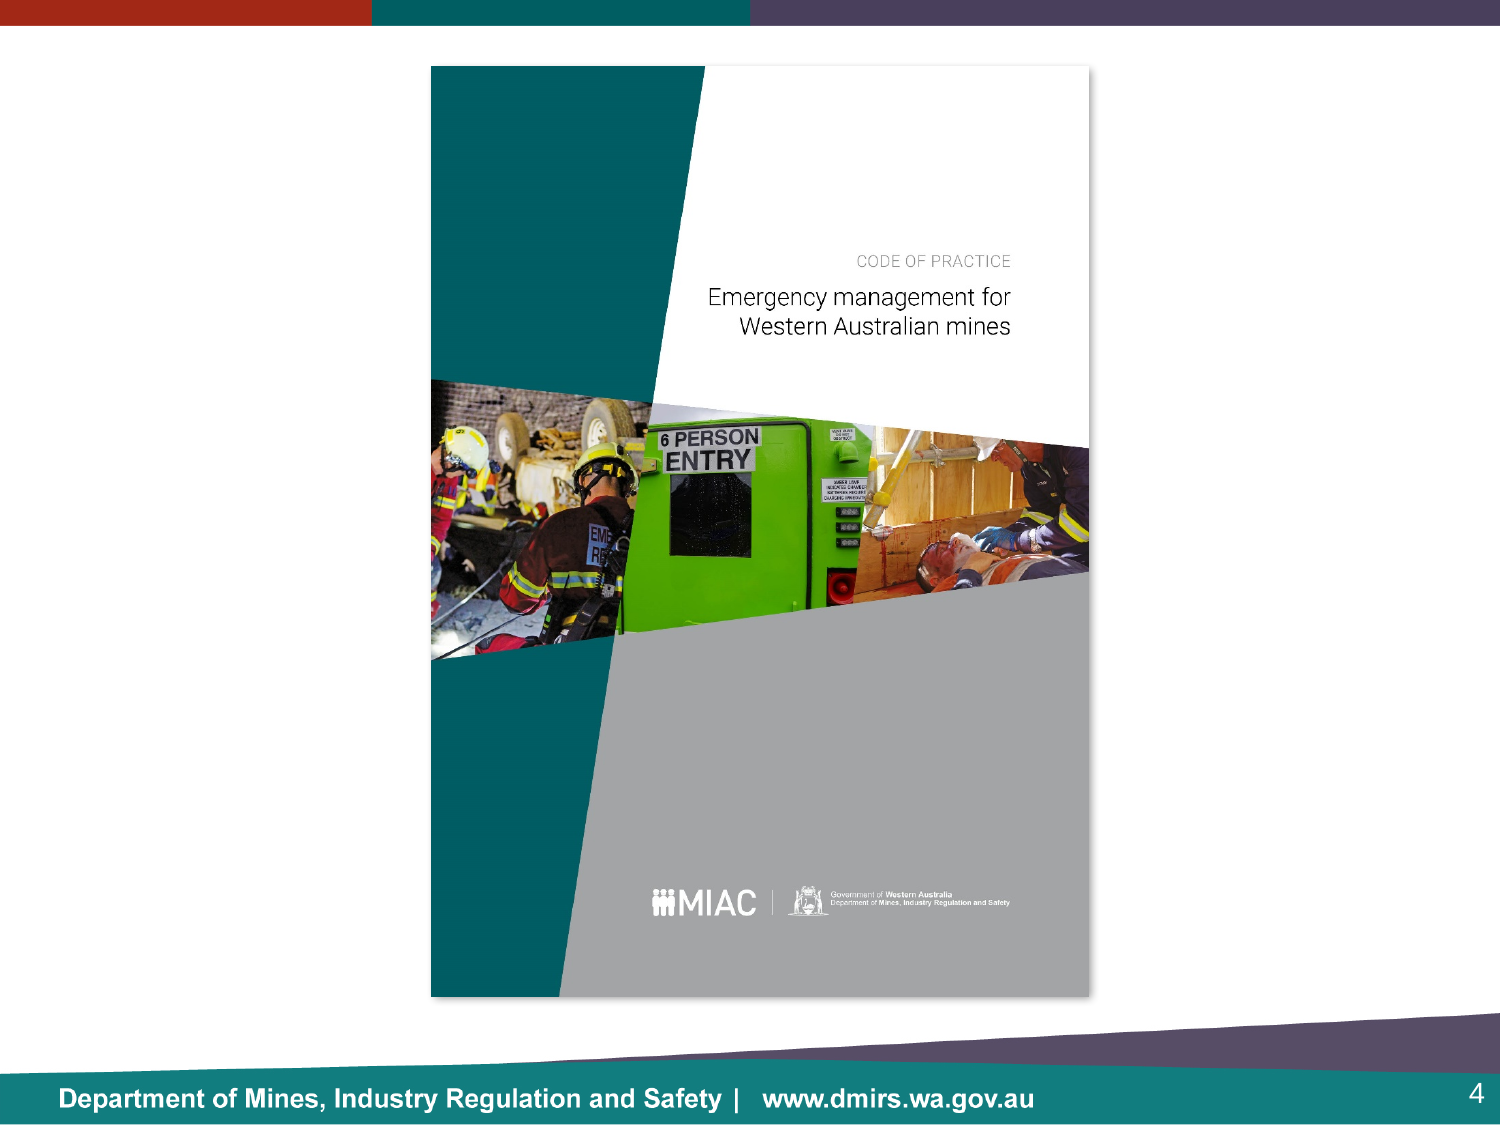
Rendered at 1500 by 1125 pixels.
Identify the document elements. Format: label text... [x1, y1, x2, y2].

picture [0, 0, 1500, 26]
slide_number 4 [1187, 1066, 1500, 1125]
picture [430, 66, 1090, 997]
picture [0, 1013, 1500, 1125]
